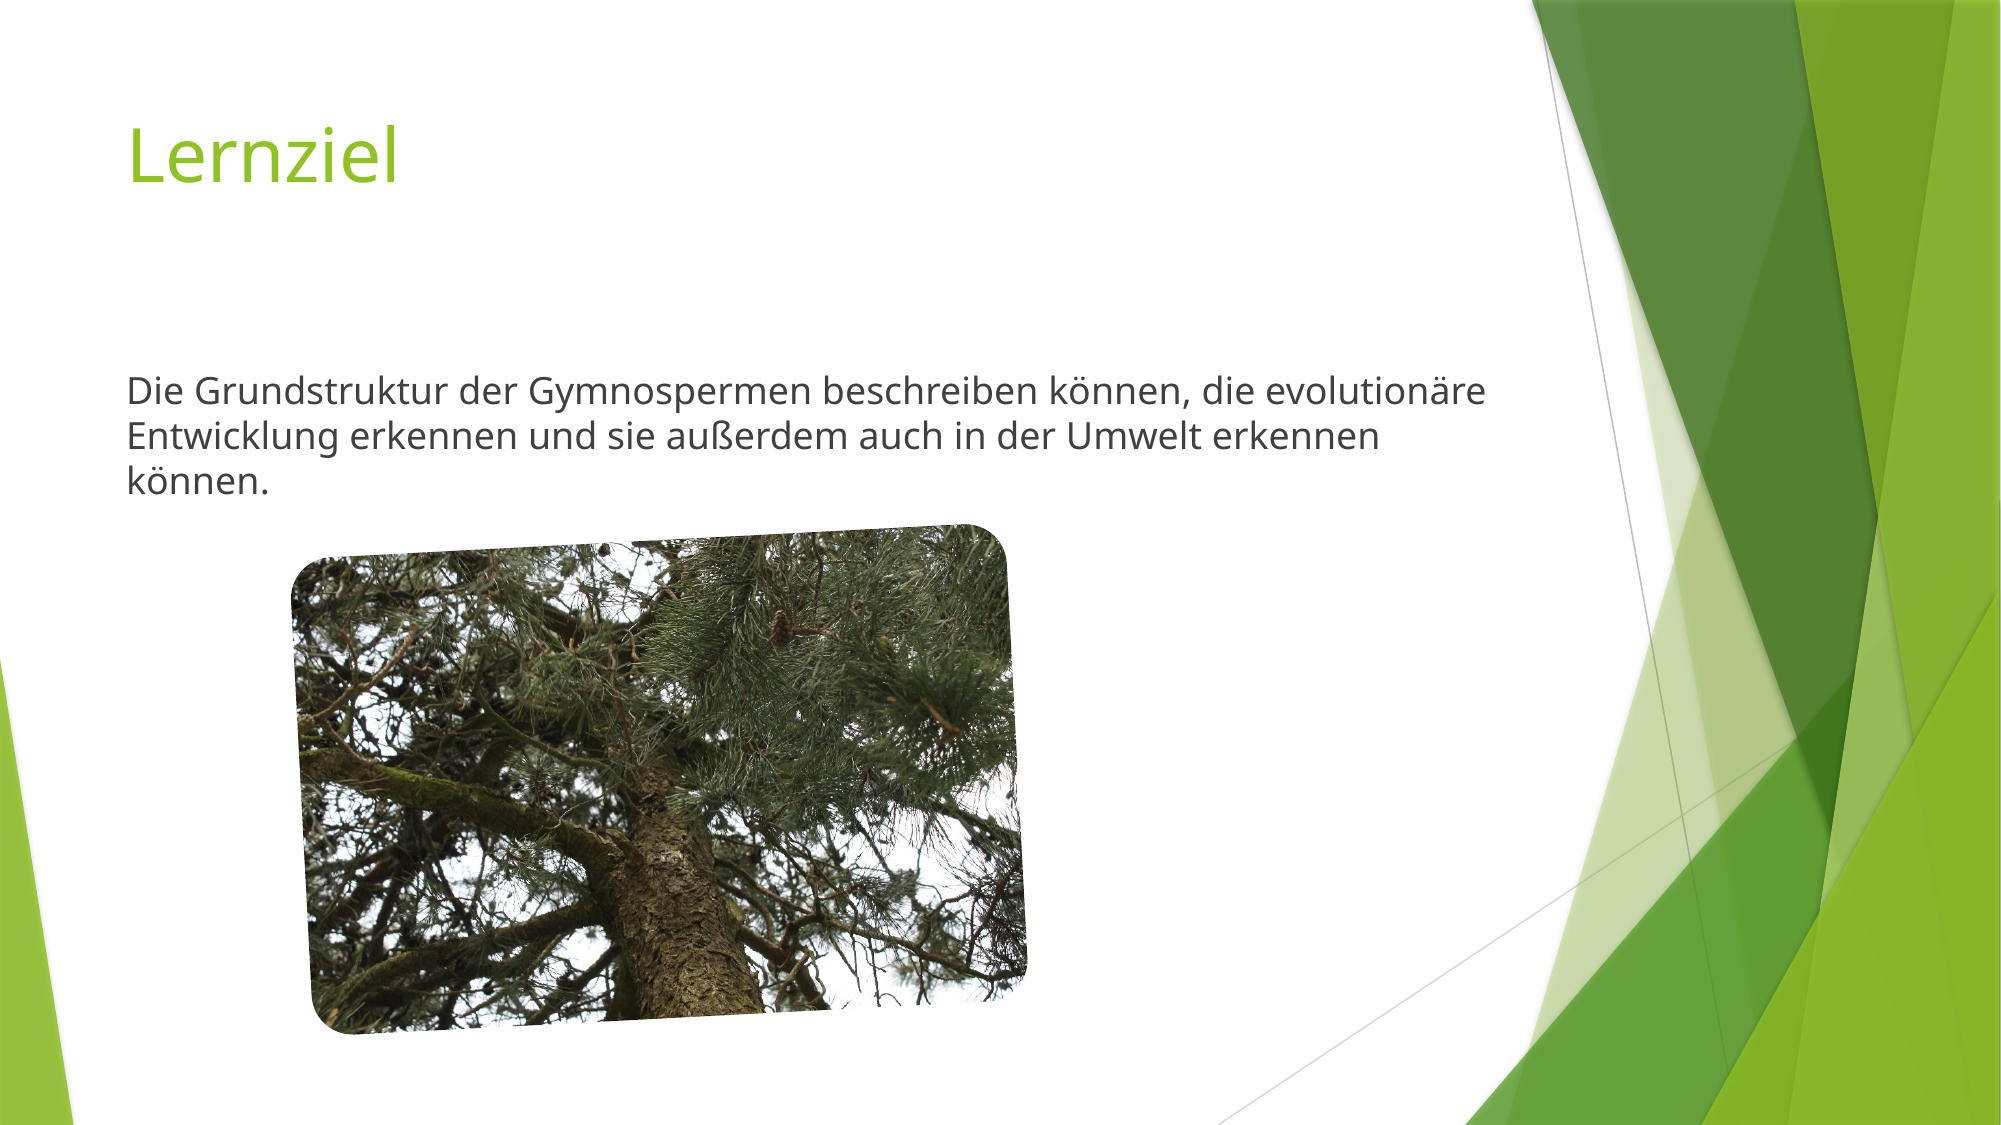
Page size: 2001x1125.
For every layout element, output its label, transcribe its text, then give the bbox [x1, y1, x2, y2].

title Lernziel [111, 99, 1522, 317]
picture [292, 524, 1027, 1035]
list Die Grundstruktur der Gymnospermen beschreiben können, die evolutionäre Entwicklung erkennen und sie außerdem auch in der Umwelt erkennen können. [111, 359, 1522, 997]
